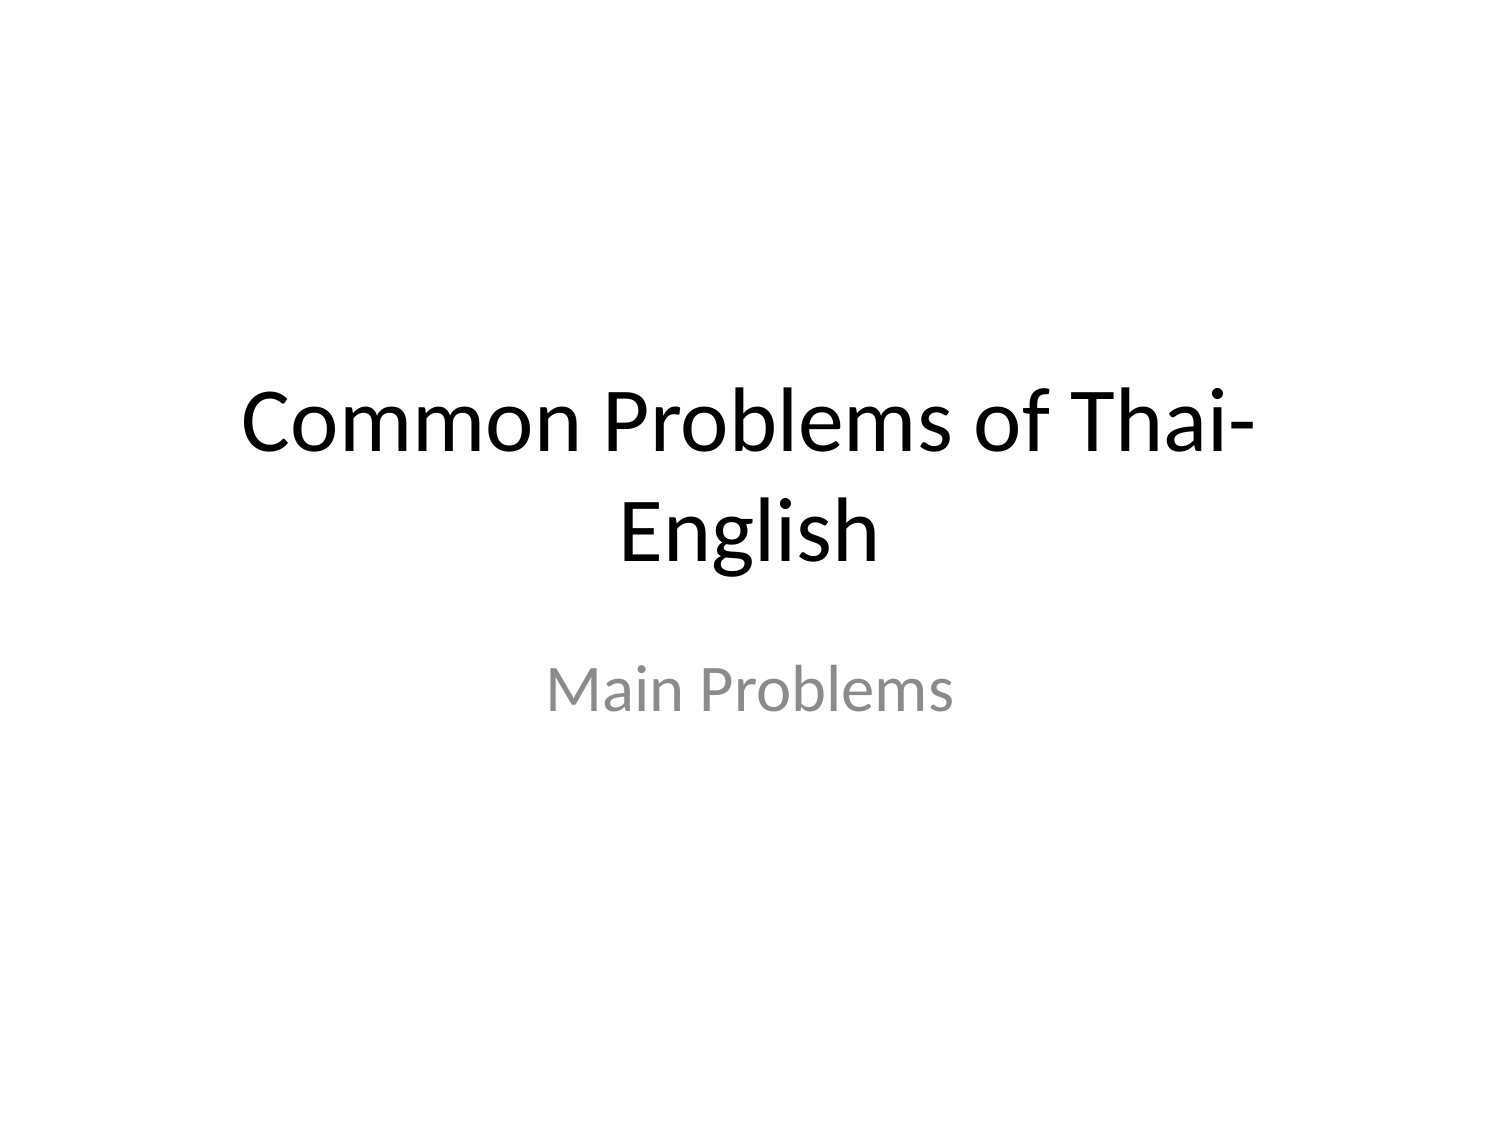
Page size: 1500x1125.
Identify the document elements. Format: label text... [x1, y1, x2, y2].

subtitle Main Problems [225, 637, 1275, 925]
title Common Problems of Thai-English [112, 349, 1388, 591]
